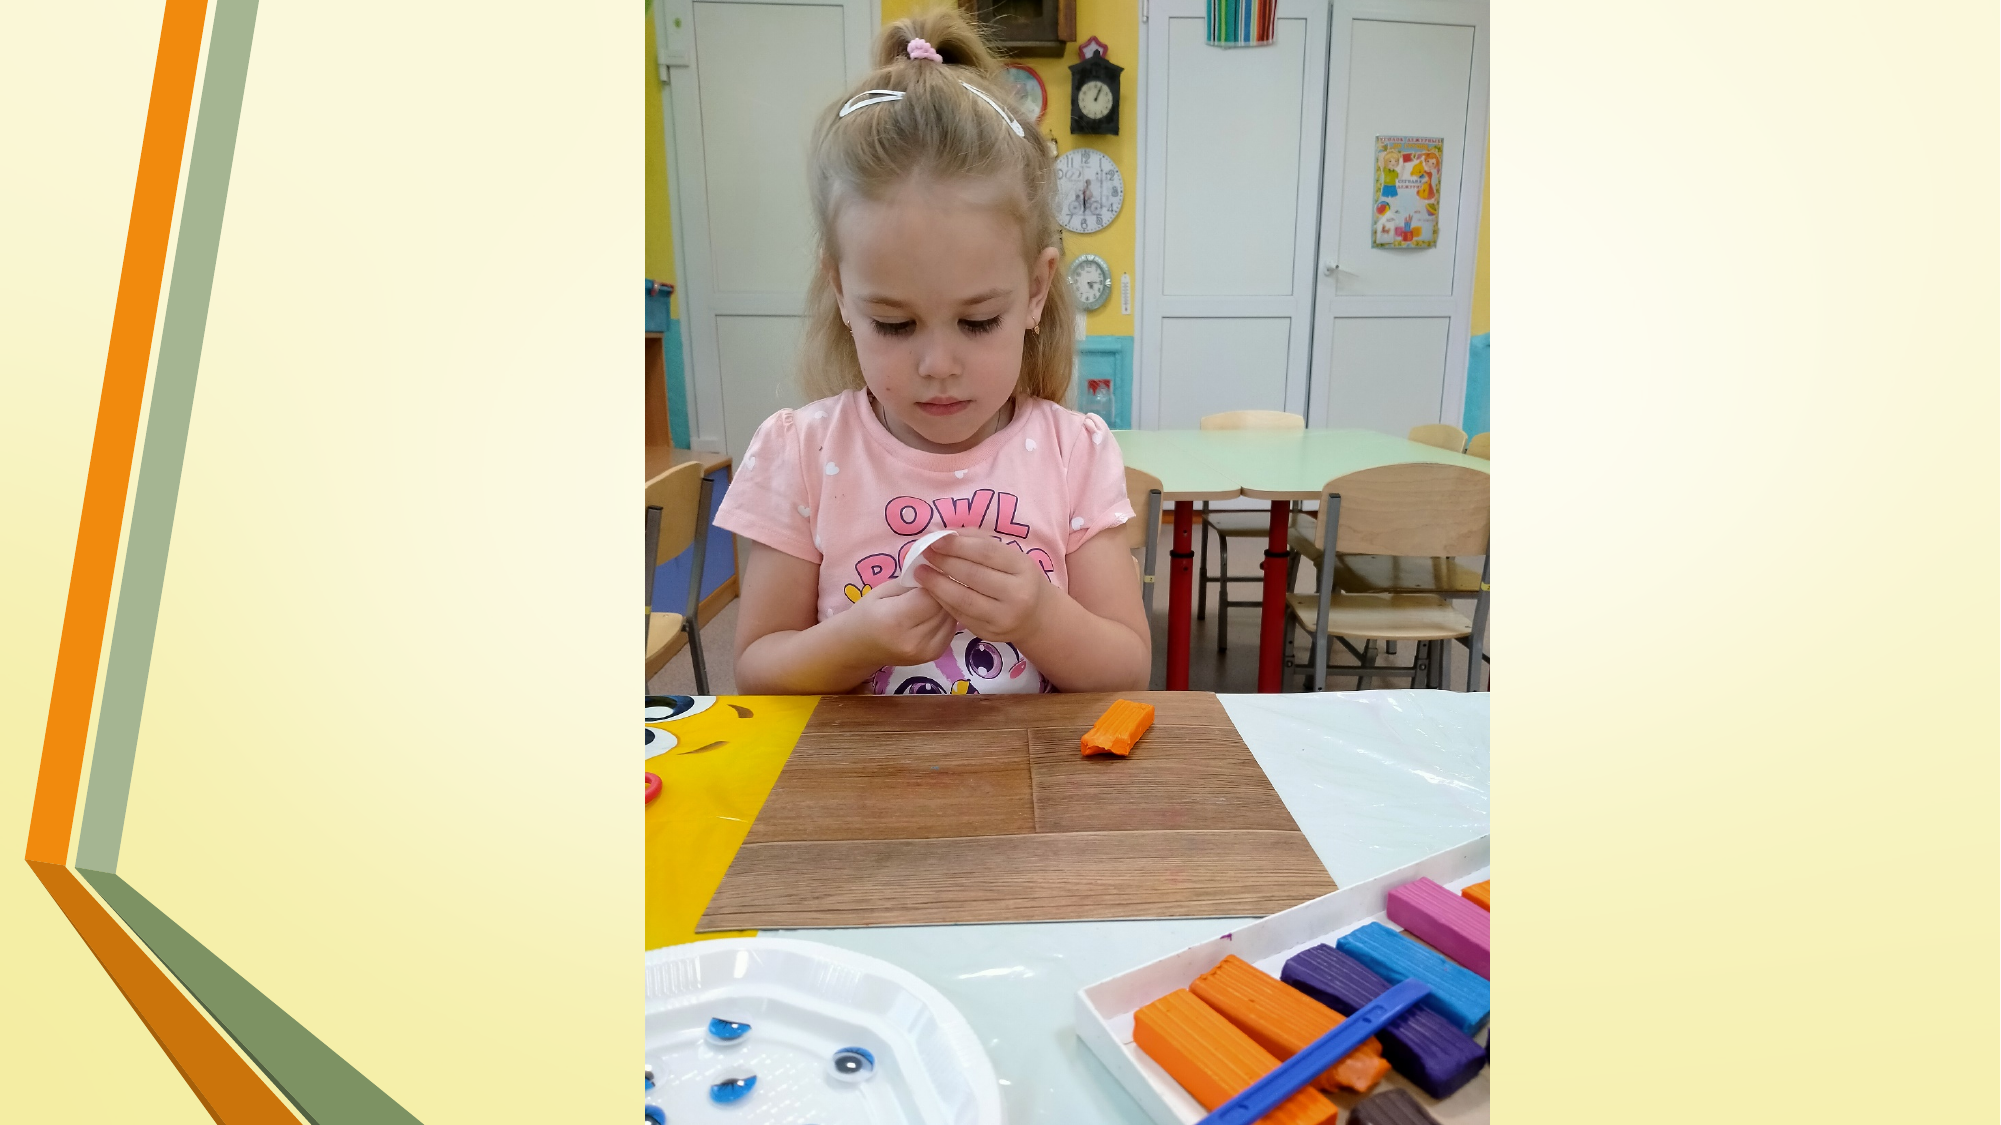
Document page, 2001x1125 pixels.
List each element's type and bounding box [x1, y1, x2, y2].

picture [644, 0, 1490, 1125]
